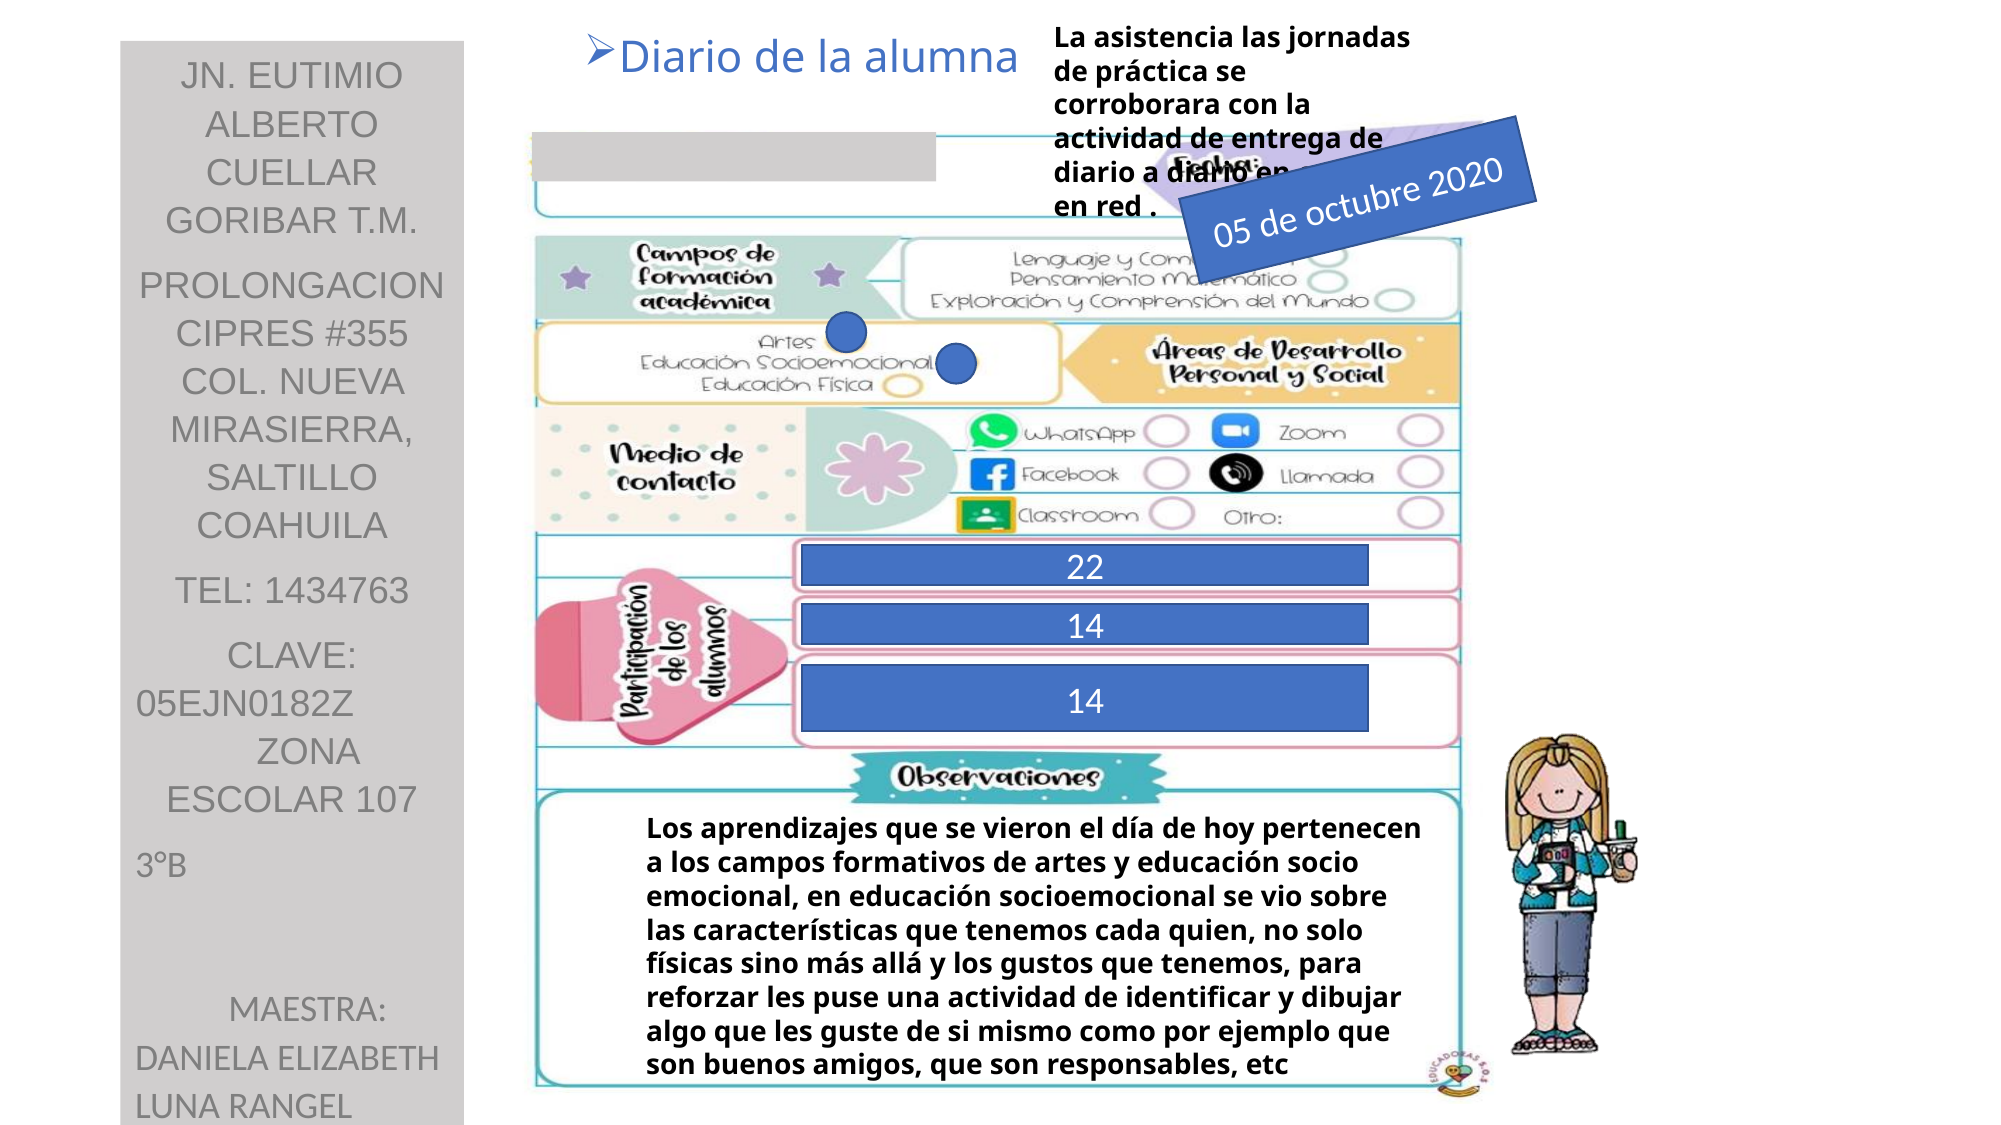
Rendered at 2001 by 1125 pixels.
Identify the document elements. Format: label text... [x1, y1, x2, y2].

text_box 05 de octubre 2020 [1503, 115, 1538, 211]
picture [502, 108, 1503, 1104]
text_box La asistencia las jornadas de práctica se corroborara con la actividad de entrega de diario a diario en escuela en red . [1038, 12, 1432, 108]
picture [1505, 733, 1638, 1058]
text_box Diario de la alumna [569, 21, 1035, 89]
text_box JN. EUTIMIO ALBERTO CUELLAR GORIBAR T.M. PROLONGACION CIPRES #355 COL. NUEVA MIRASIERRA, SALTILLO COAHUILA TEL: 1434763 CLAVE: 05EJN0182Z ZONA ESCOLAR 107 3°B MAESTRA: DANIELA ELIZABETH LUNA RANGEL [120, 40, 464, 1125]
